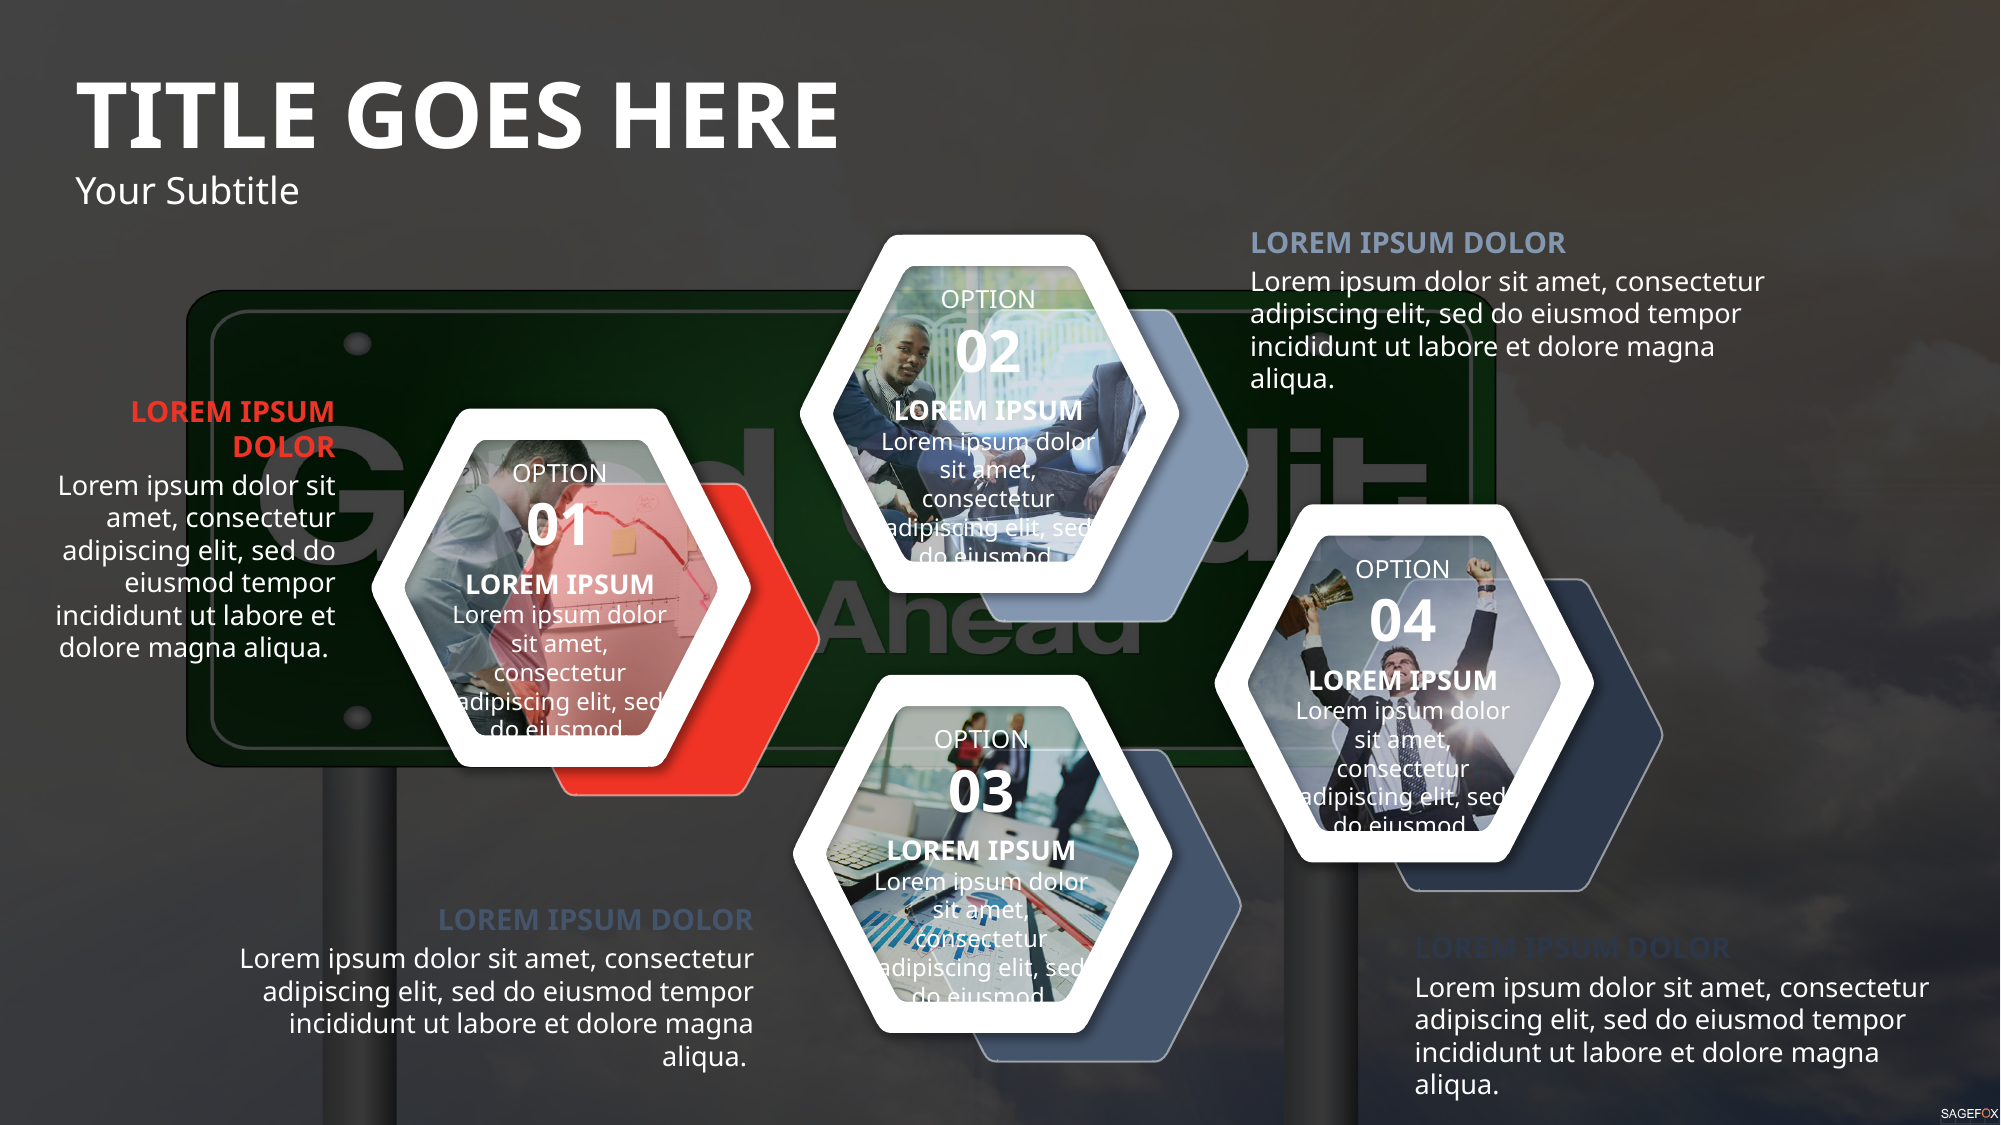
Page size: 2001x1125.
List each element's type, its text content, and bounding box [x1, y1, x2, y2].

text_box LOREM IPSUM DOLOR Lorem ipsum dolor sit amet, consectetur adipiscing elit, sed do eiusmod tempor incididunt ut labore et dolore magna aliqua. [1235, 216, 1803, 402]
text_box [371, 408, 751, 767]
text_box LOREM IPSUM DOLOR Lorem ipsum dolor sit amet, consectetur adipiscing elit, sed do eiusmod tempor incididunt ut labore et dolore magna aliqua. [1399, 922, 1967, 1108]
text_box [979, 766, 1242, 1063]
text_box LOREM IPSUM DOLOR Lorem ipsum dolor sit amet, consectetur adipiscing elit, sed do eiusmod tempor incididunt ut labore et dolore magna aliqua. [31, 385, 351, 671]
text_box [1400, 594, 1664, 893]
text_box TITLE GOES HERE Your Subtitle [60, 49, 1036, 220]
picture [0, 0, 2001, 1125]
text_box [799, 234, 1180, 593]
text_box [1214, 504, 1594, 863]
text_box [557, 498, 821, 797]
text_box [793, 674, 1173, 1033]
text_box LOREM IPSUM DOLOR Lorem ipsum dolor sit amet, consectetur adipiscing elit, sed do eiusmod tempor incididunt ut labore et dolore magna aliqua. [202, 893, 769, 1079]
text_box [985, 326, 1249, 623]
